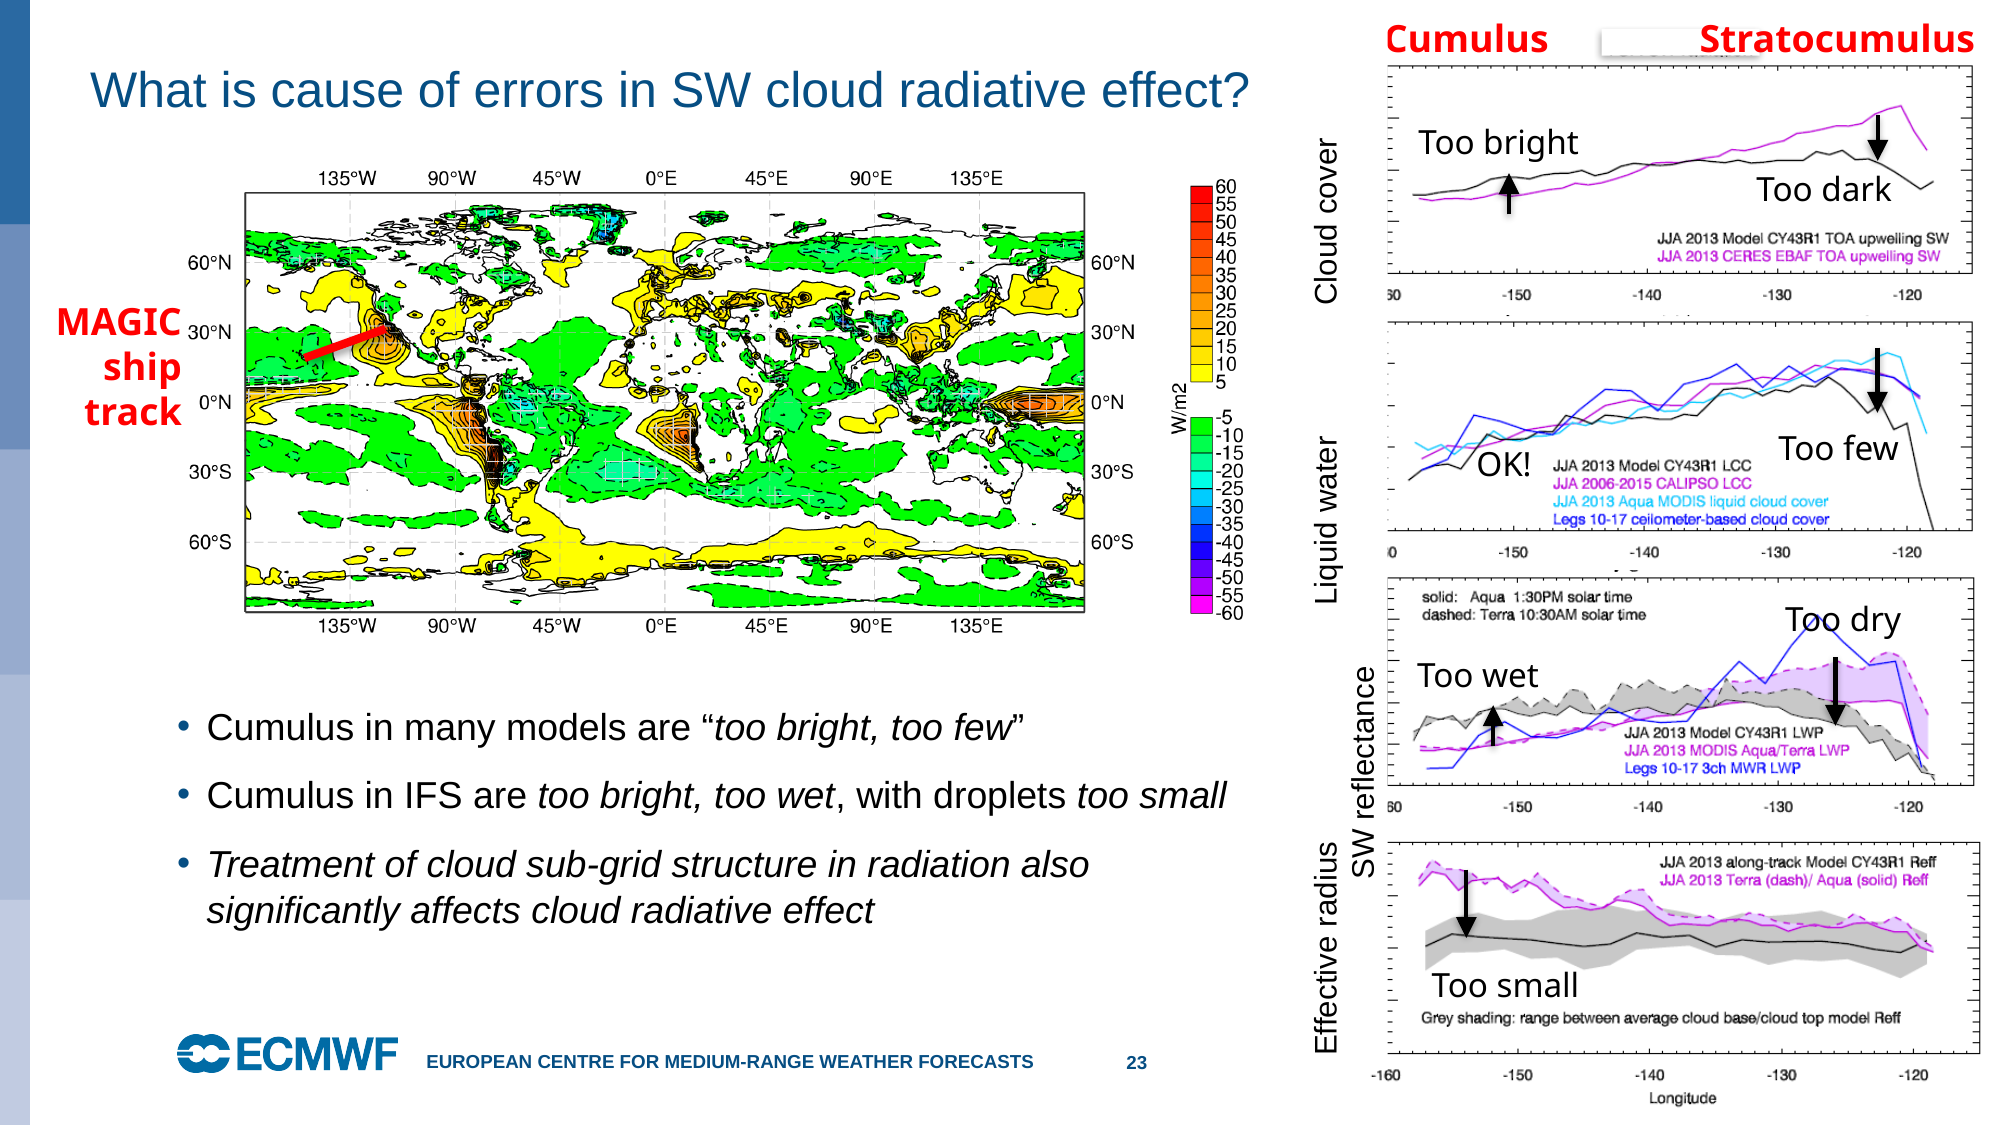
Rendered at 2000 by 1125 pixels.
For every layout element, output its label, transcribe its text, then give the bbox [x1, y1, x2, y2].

picture [177, 1034, 397, 1073]
list Cumulus in many models are “too bright, too few” Cumulus in IFS are too bright, too wet, with droplets too small Treatment of cloud sub-grid structure in radiation also significantly affects cloud radiative effect [177, 701, 1249, 1026]
picture [383, 1044, 397, 1051]
picture [0, 0, 30, 1125]
text_box MAGIC ship track [28, 290, 166, 441]
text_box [304, 328, 386, 359]
picture [171, 160, 1266, 657]
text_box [1297, 7, 1991, 1110]
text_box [1394, 113, 1926, 1013]
slide_number 23 [959, 1037, 1292, 1074]
title What is cause of errors in SW cloud radiative effect? [90, 59, 1292, 120]
footer European Centre for Medium-Range Weather Forecasts [397, 1034, 1063, 1073]
